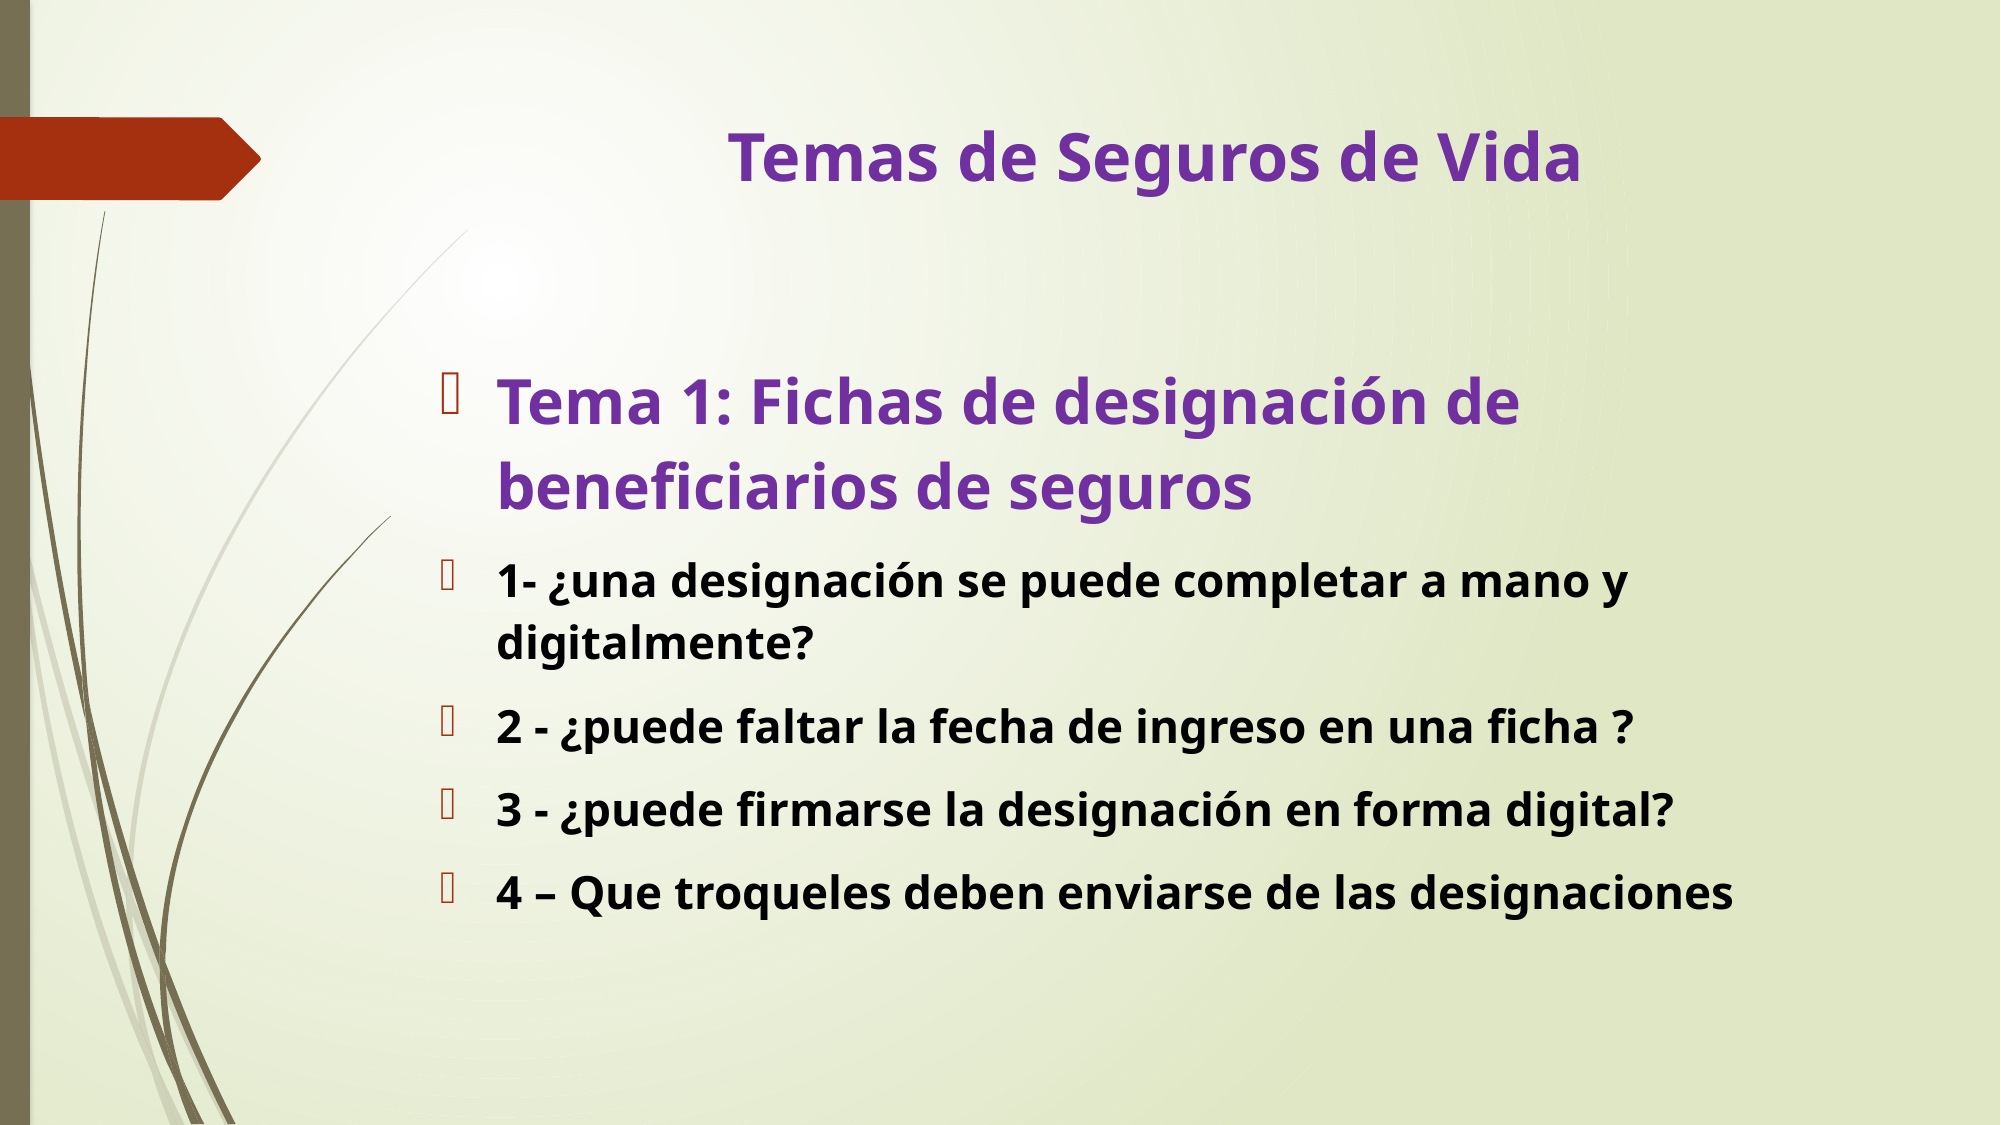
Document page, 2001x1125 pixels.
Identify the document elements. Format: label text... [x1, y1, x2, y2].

title Temas de Seguros de Vida [425, 102, 1888, 313]
list Tema 1: Fichas de designación de beneficiarios de seguros 1- ¿una designación se puede completar a mano y digitalmente? 2 - ¿puede faltar la fecha de ingreso en una ficha ? 3 - ¿puede firmarse la designación en forma digital? 4 – Que troqueles deben enviarse de las designaciones [424, 350, 1888, 970]
